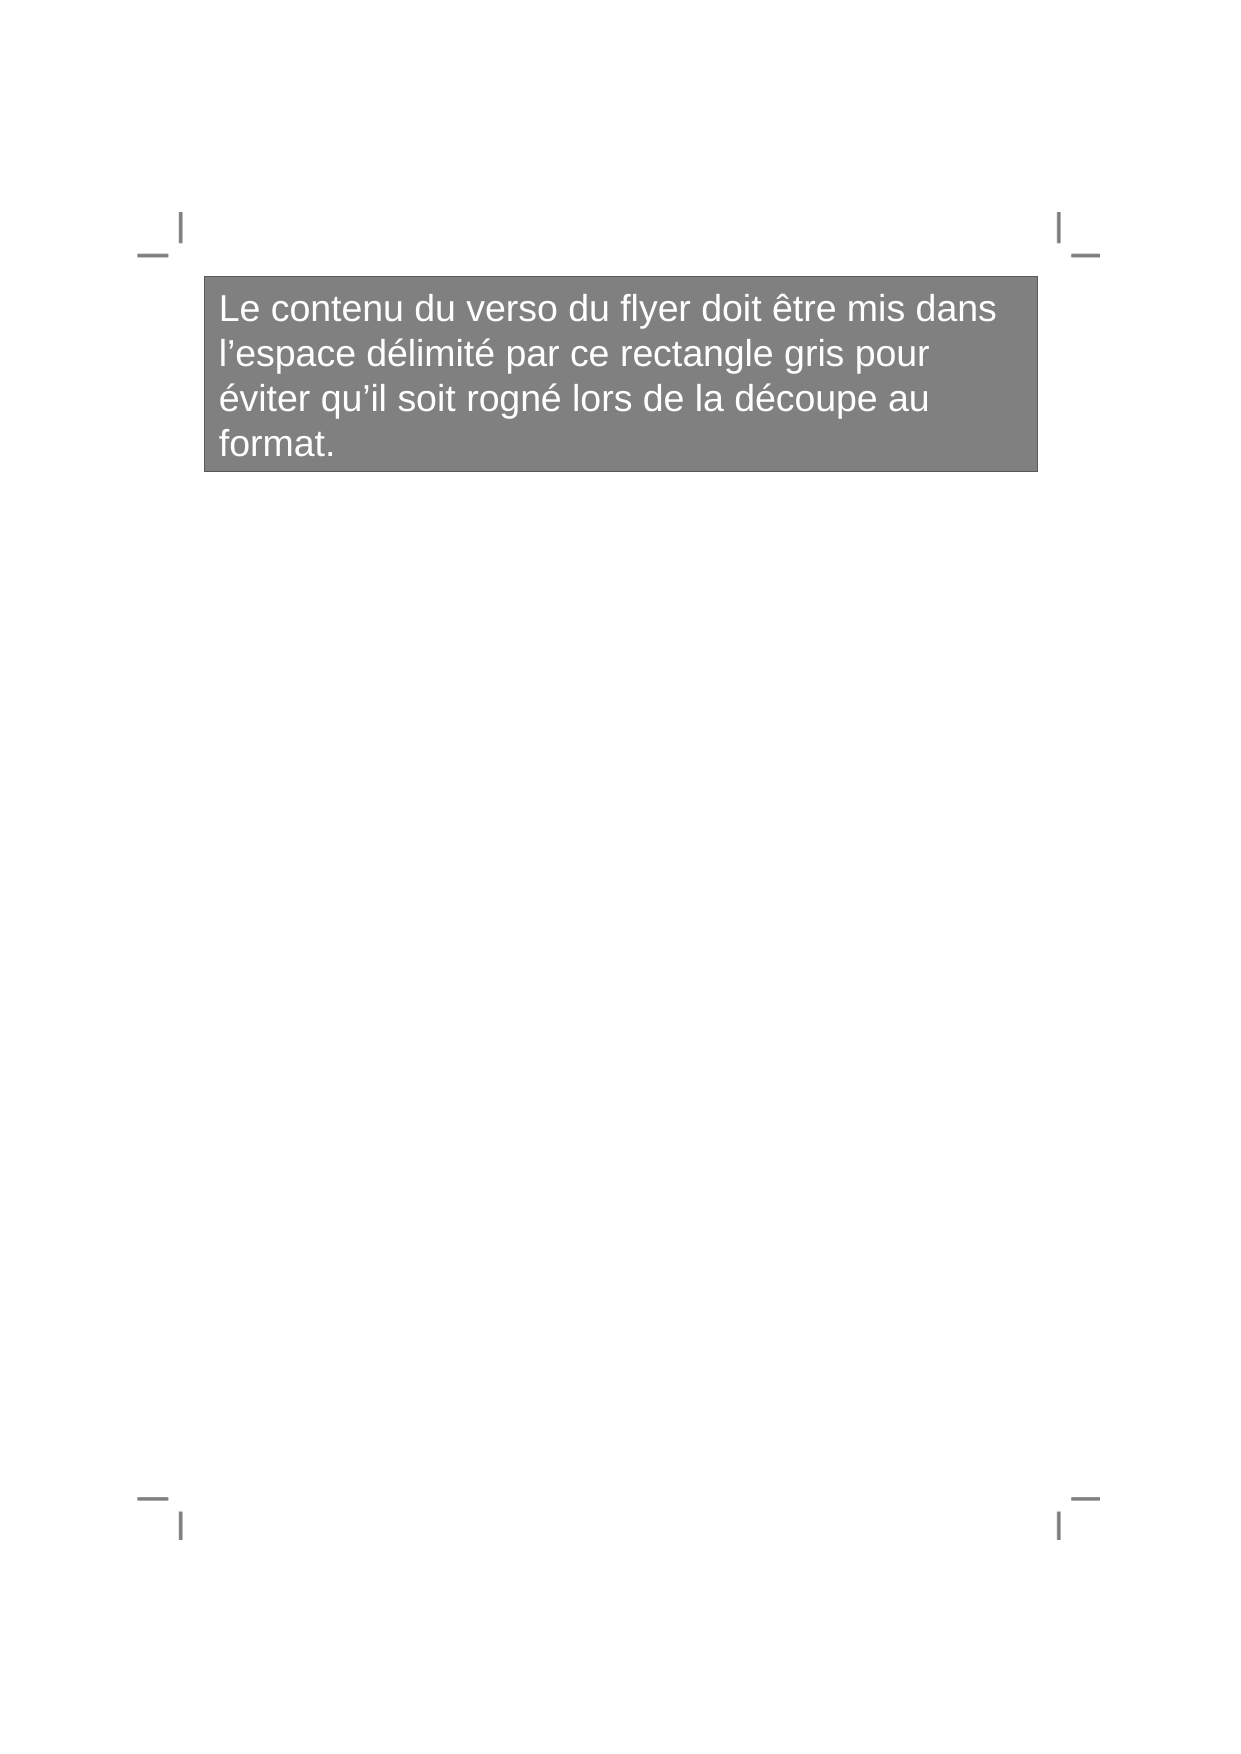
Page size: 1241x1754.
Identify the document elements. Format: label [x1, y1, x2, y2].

picture [137, 212, 1101, 1540]
